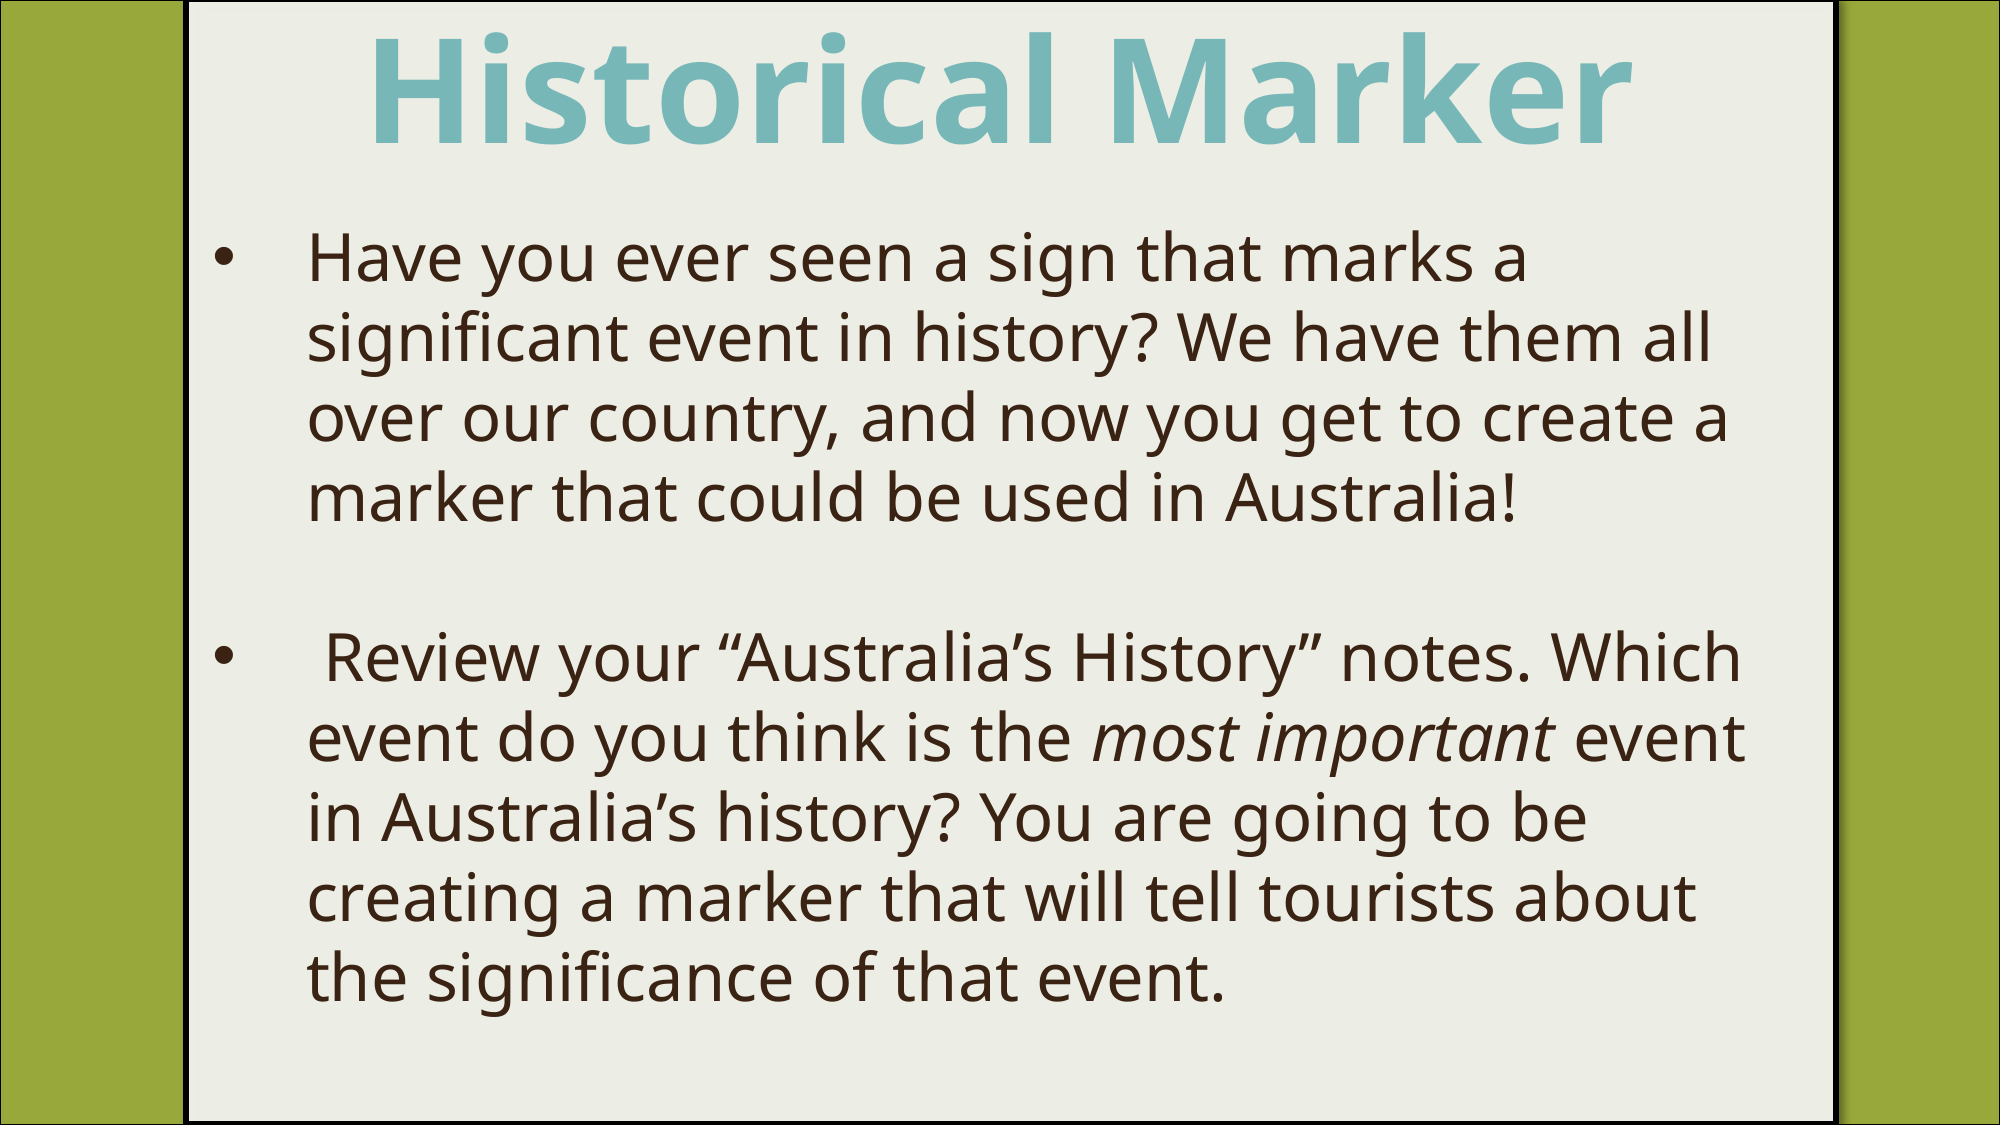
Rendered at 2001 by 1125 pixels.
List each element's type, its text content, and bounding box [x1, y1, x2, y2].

text_box Historical Marker [348, 0, 1652, 181]
text_box [185, 0, 1837, 1125]
text_box Have you ever seen a sign that marks a significant event in history? We have them all over our country, and now you get to create a marker that could be used in Australia! Review your “Australia’s History” notes. Which event do you think is the most important event in Australia’s history? You are going to be creating a marker that will tell tourists about the significance of that event. [197, 207, 1825, 1094]
text_box [0, 0, 185, 1125]
text_box [1844, 0, 2000, 1125]
